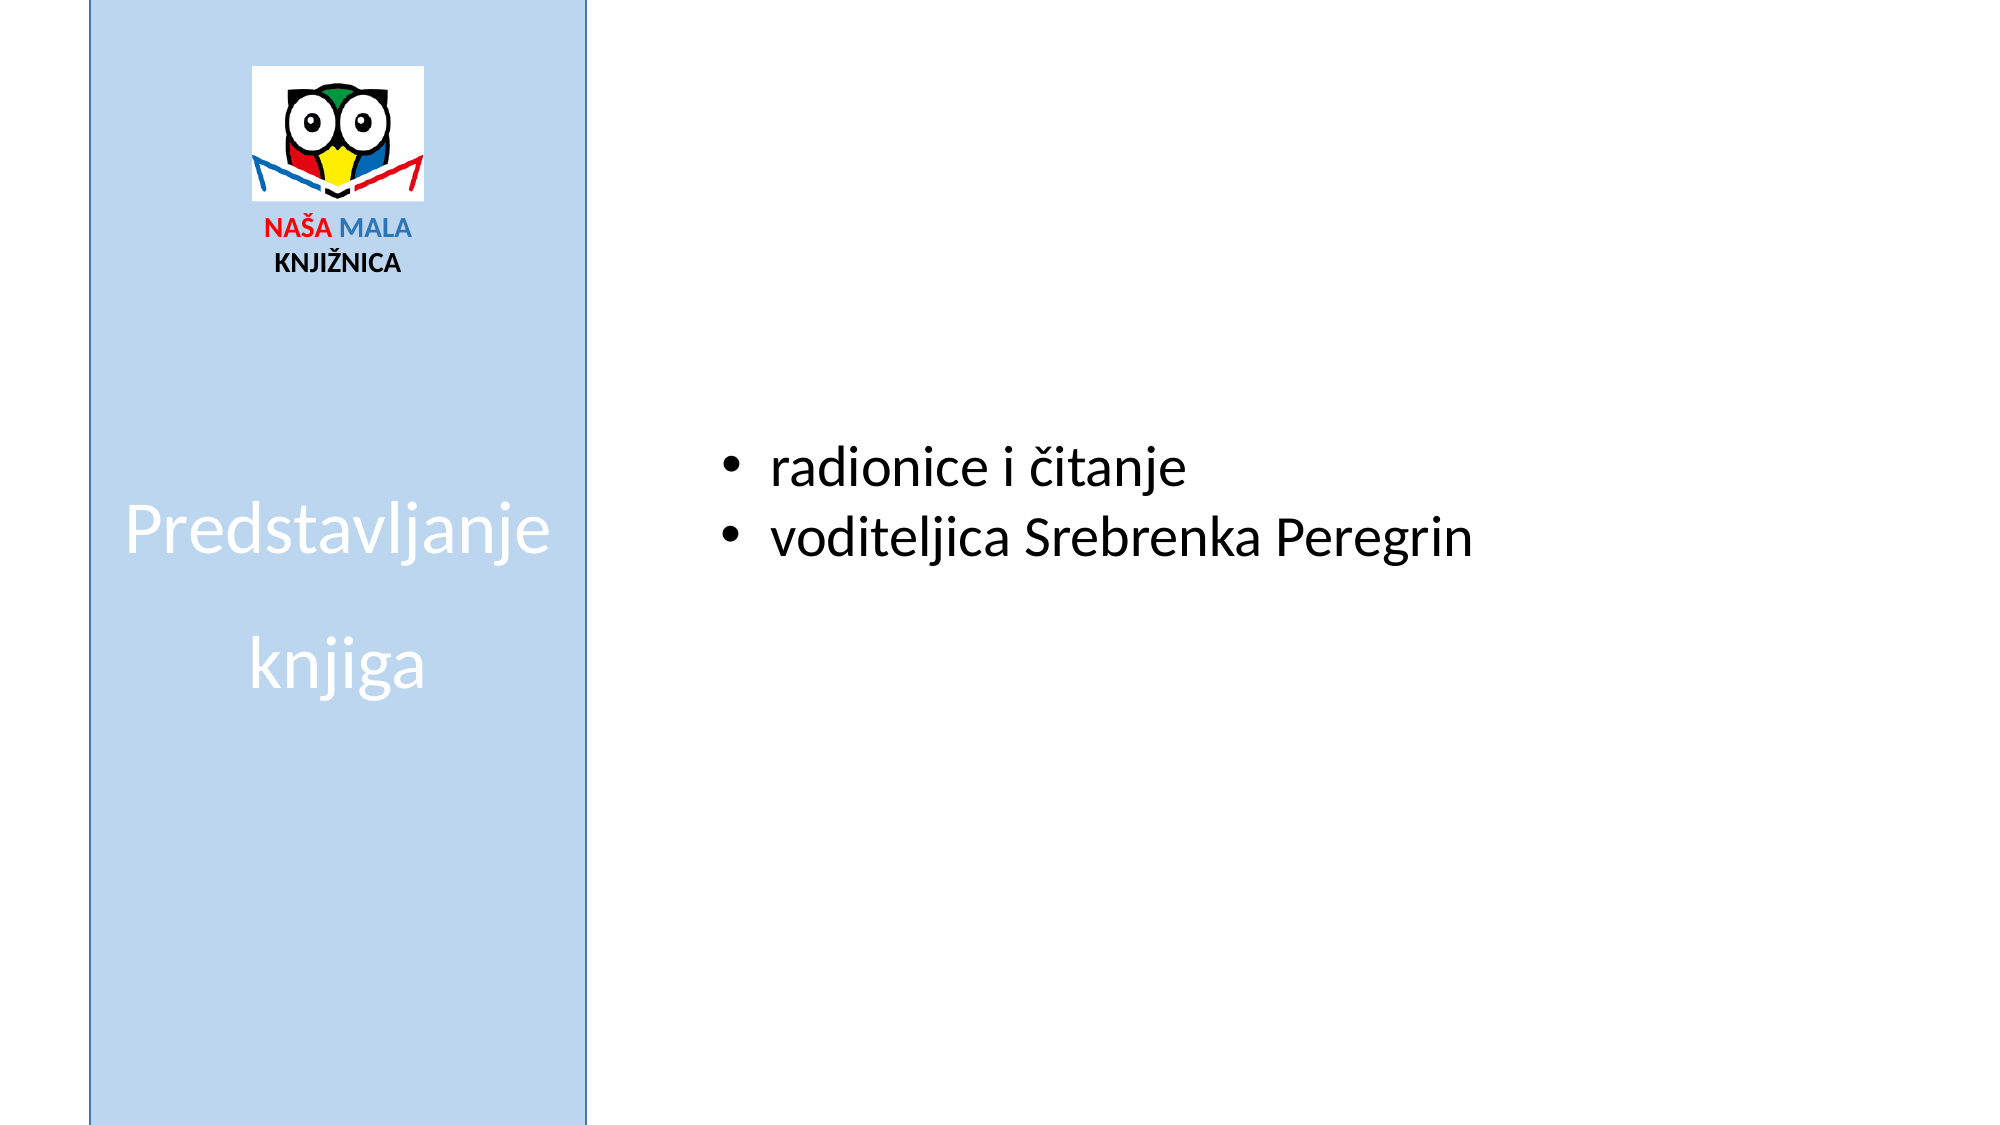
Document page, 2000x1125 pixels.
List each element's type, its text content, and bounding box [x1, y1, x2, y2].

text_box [237, 66, 439, 288]
text_box radionice i čitanje voditeljica Srebrenka Peregrin [704, 420, 1839, 764]
title Predstavljanje knjiga [90, 0, 587, 1125]
